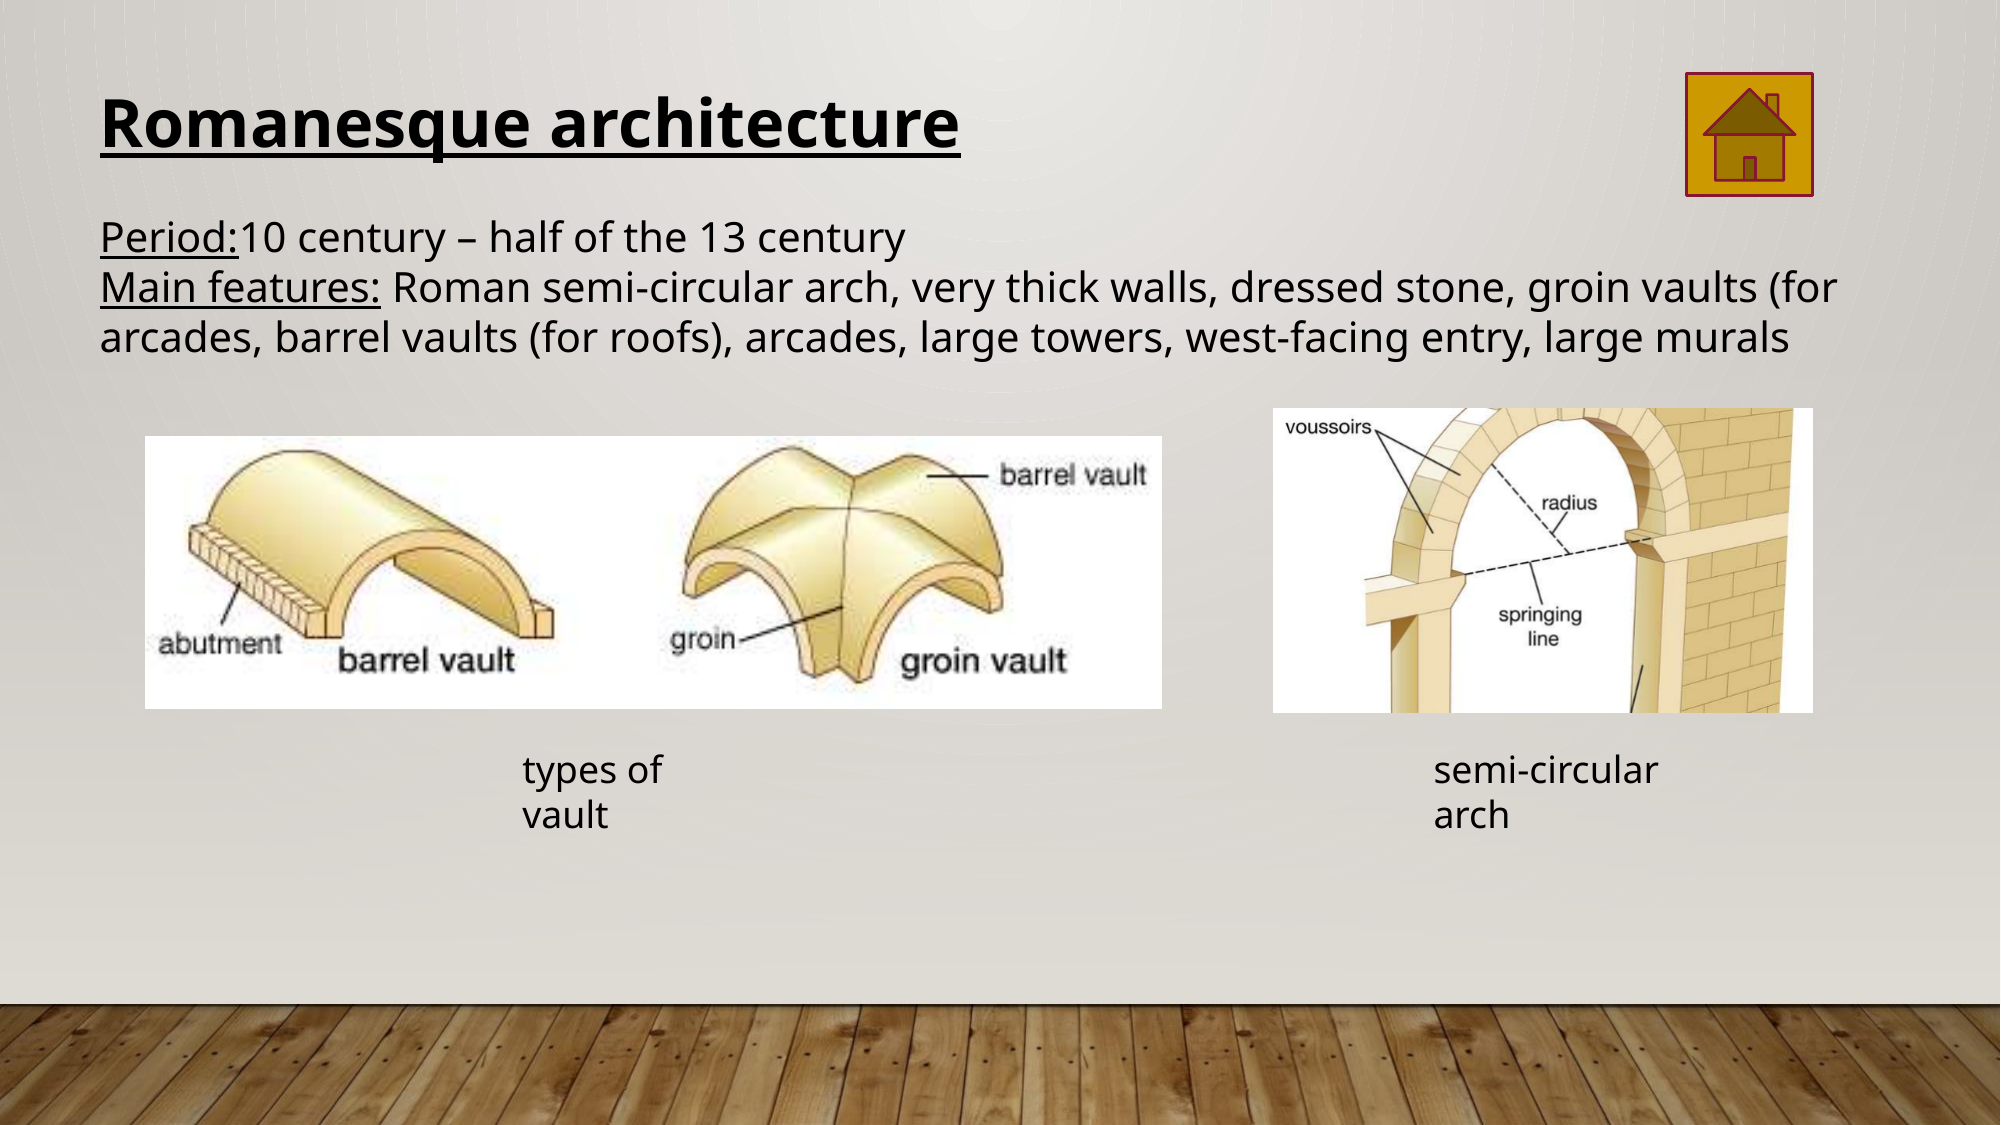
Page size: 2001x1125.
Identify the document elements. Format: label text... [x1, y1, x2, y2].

picture [145, 436, 1162, 709]
picture [1273, 408, 1813, 713]
text_box [1685, 72, 1814, 197]
text_box Romanesque architecture Period:10 century – half of the 13 century Main features: Roman semi-circular arch, very thick walls, dressed stone, groin vaults (for arcades, barrel vaults (for roofs), arcades, large towers, west-facing entry, large murals [84, 73, 1915, 369]
text_box types of vault [507, 738, 766, 844]
text_box semi-circular arch [1418, 738, 1723, 844]
picture [0, 1004, 2000, 1125]
